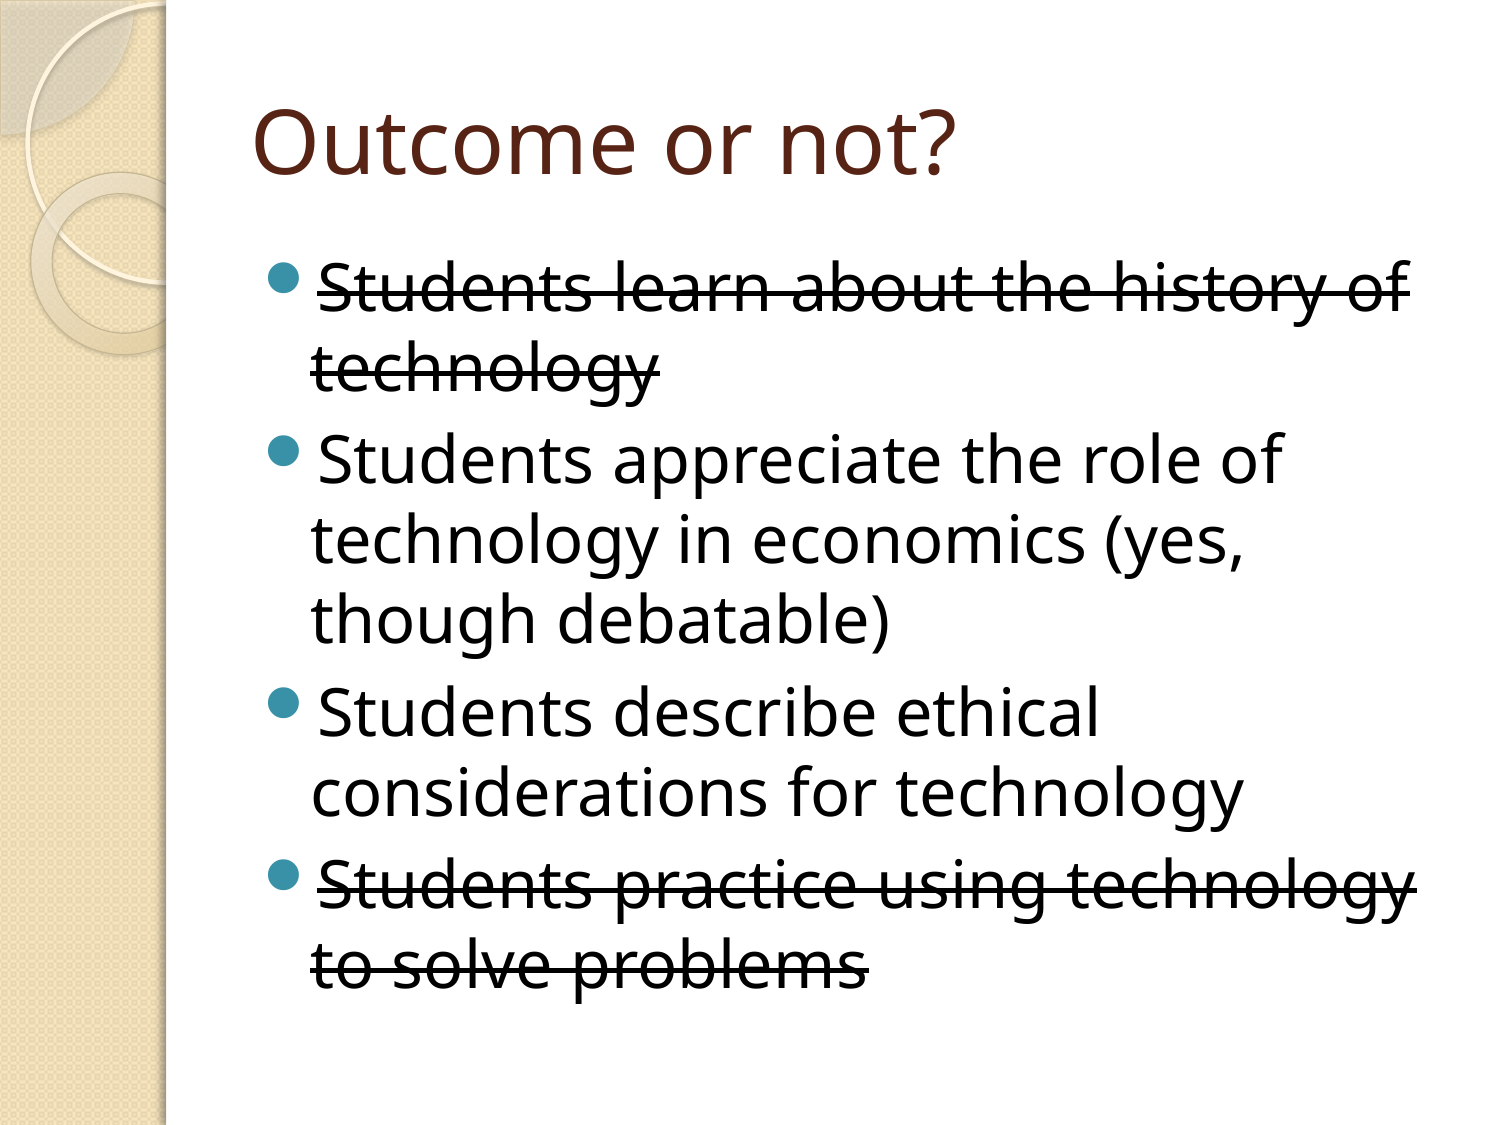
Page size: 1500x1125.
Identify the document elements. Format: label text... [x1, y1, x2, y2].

list Students learn about the history of technology Students appreciate the role of technology in economics (yes, though debatable) Students describe ethical considerations for technology Students practice using technology to solve problems [235, 237, 1466, 1025]
title Outcome or not? [235, 45, 1466, 233]
